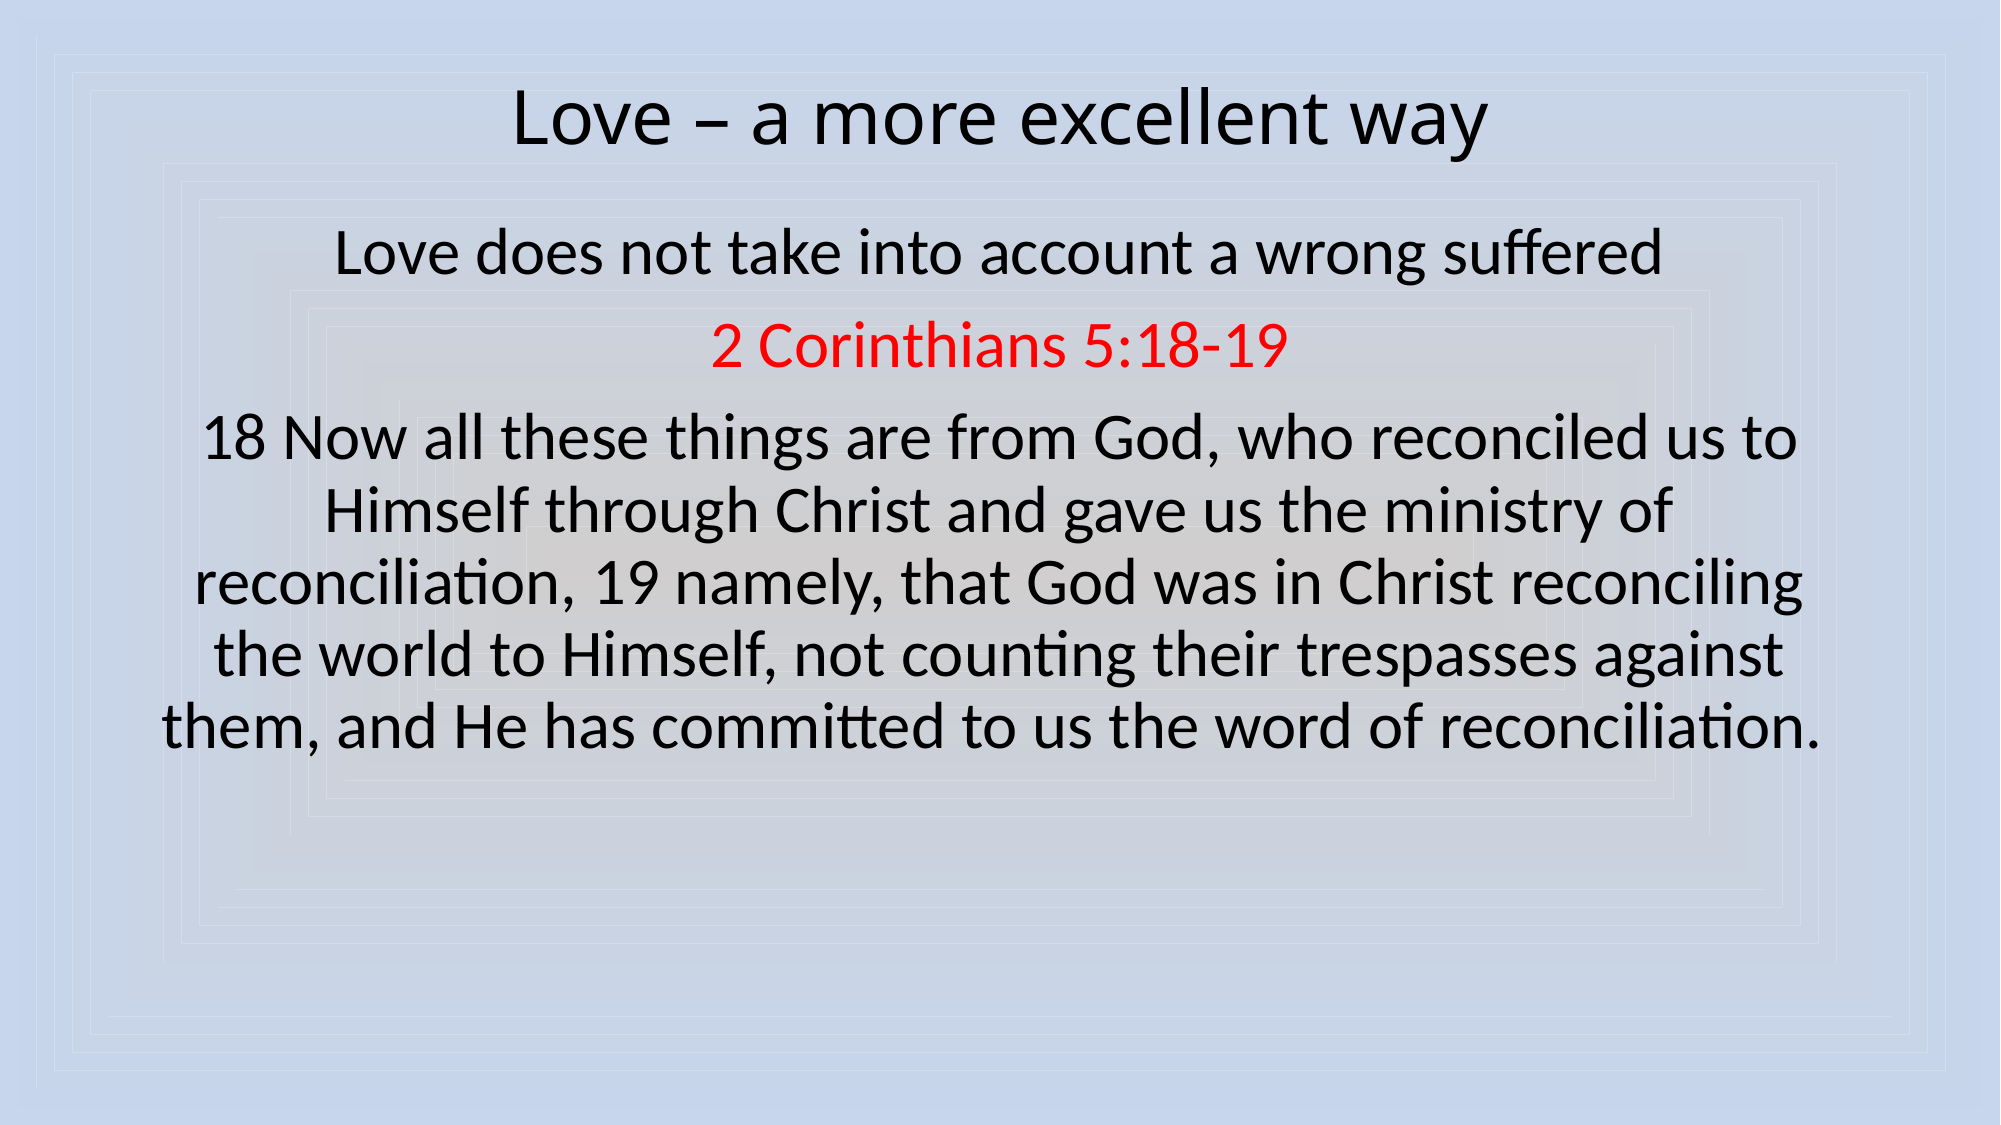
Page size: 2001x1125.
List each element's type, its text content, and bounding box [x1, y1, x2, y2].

list Love does not take into account a wrong suffered 2 Corinthians 5:18-19 18 Now all these things are from God, who reconciled us to Himself through Christ and gave us the ministry of reconciliation, 19 namely, that God was in Christ reconciling the world to Himself, not counting their trespasses against them, and He has committed to us the word of reconciliation. [137, 209, 1863, 1125]
title Love – a more excellent way [137, 59, 1863, 181]
